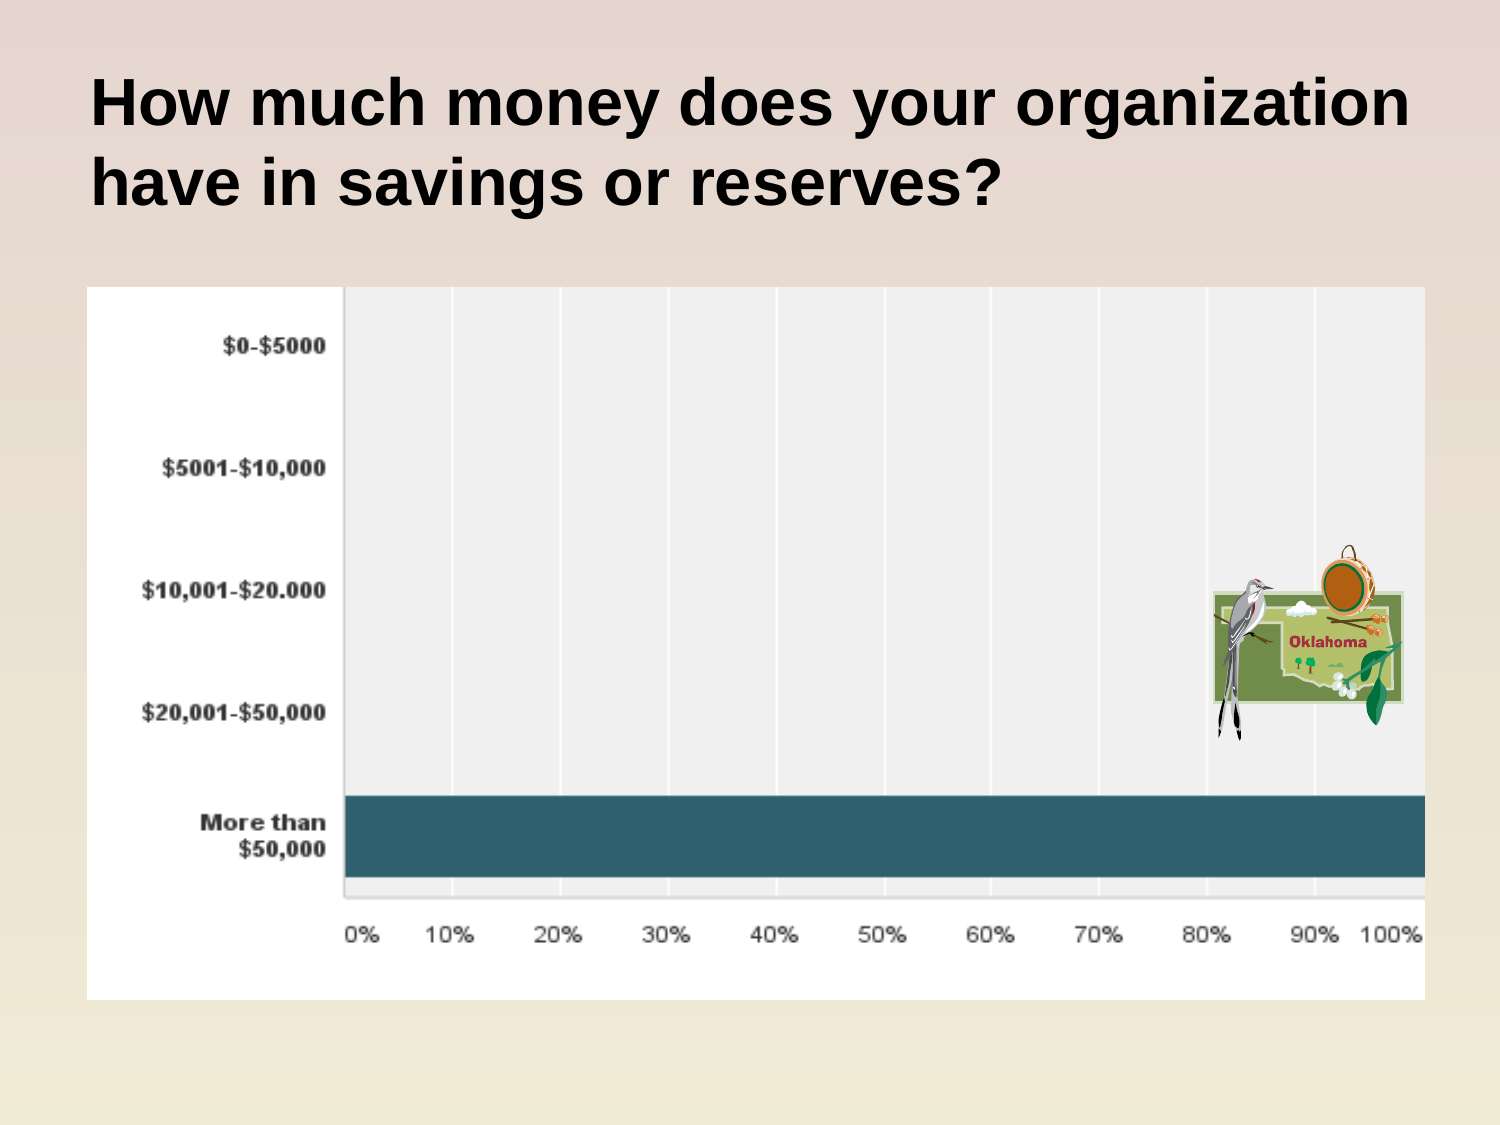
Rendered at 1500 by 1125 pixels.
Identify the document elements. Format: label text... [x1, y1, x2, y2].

title How much money does your organization have in savings or reserves? [75, 45, 1500, 233]
picture [87, 287, 1426, 1001]
